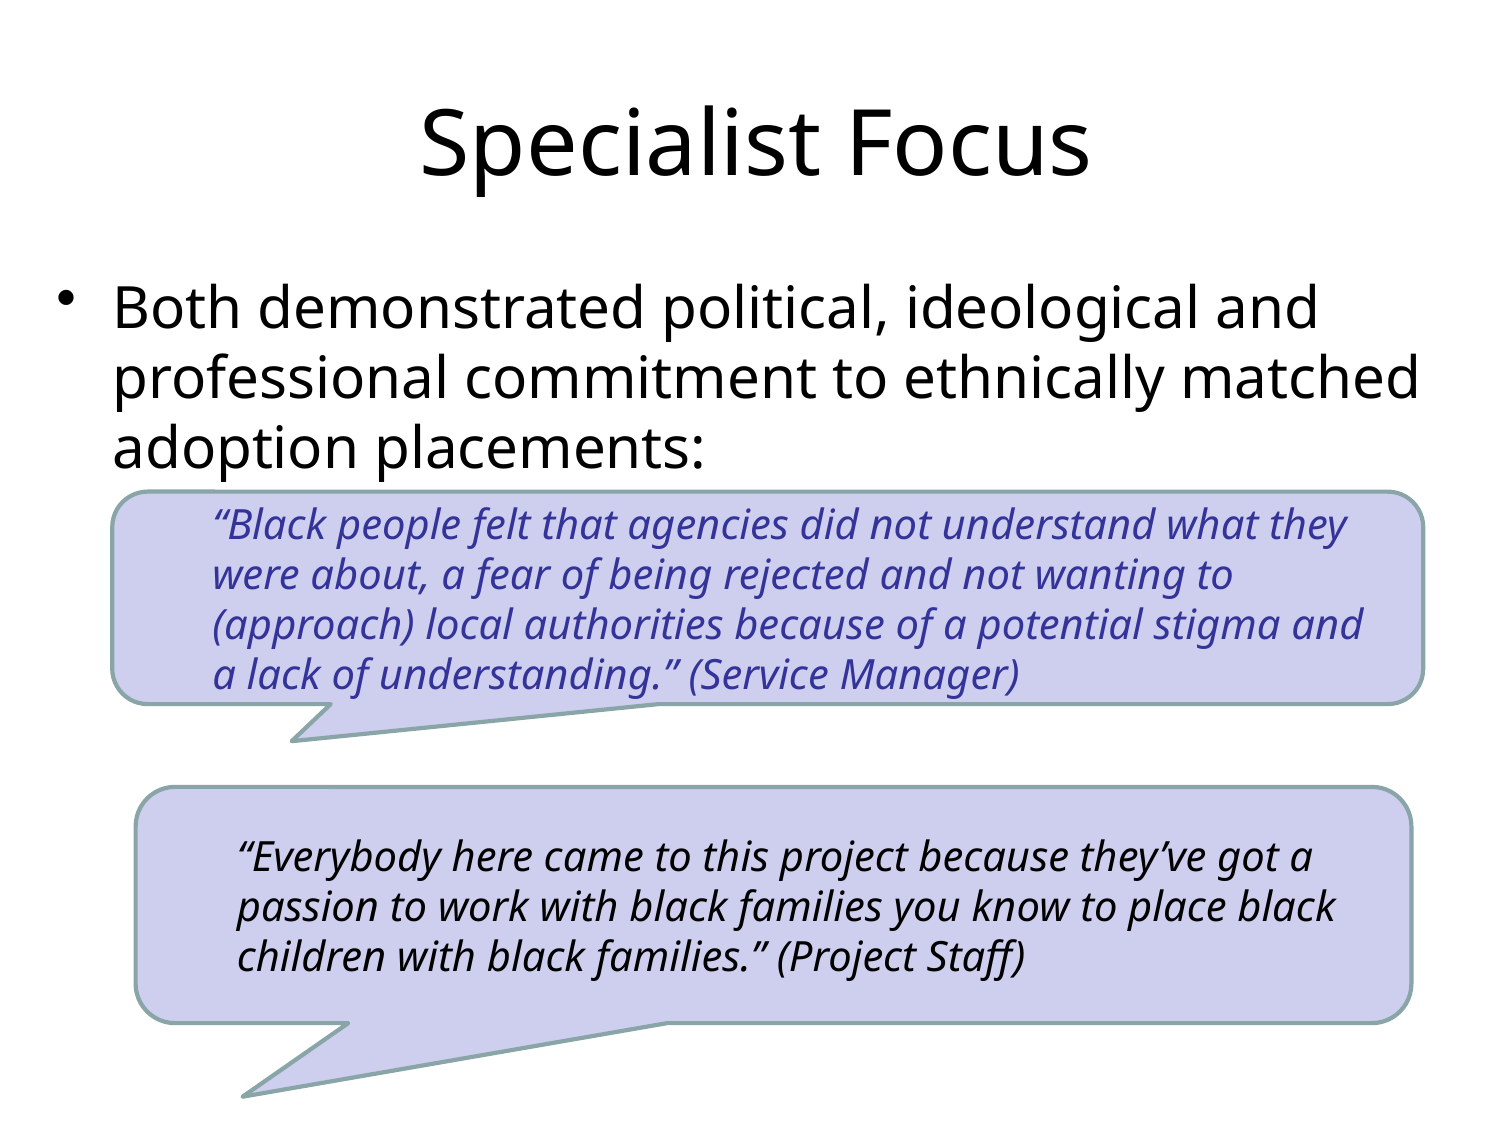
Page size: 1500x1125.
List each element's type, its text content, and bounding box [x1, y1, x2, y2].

list Both demonstrated political, ideological and professional commitment to ethnically matched adoption placements: [41, 262, 1471, 1005]
text_box “Everybody here came to this project because they’ve got a passion to work with black families you know to place black children with black families.” (Project Staff) [133, 784, 1414, 1099]
text_box “Black people felt that agencies did not understand what they were about, a fear of being rejected and not wanting to (approach) local authorities because of a potential stigma and a lack of understanding.” (Service Manager) [110, 489, 1426, 744]
title Specialist Focus [42, 45, 1471, 233]
